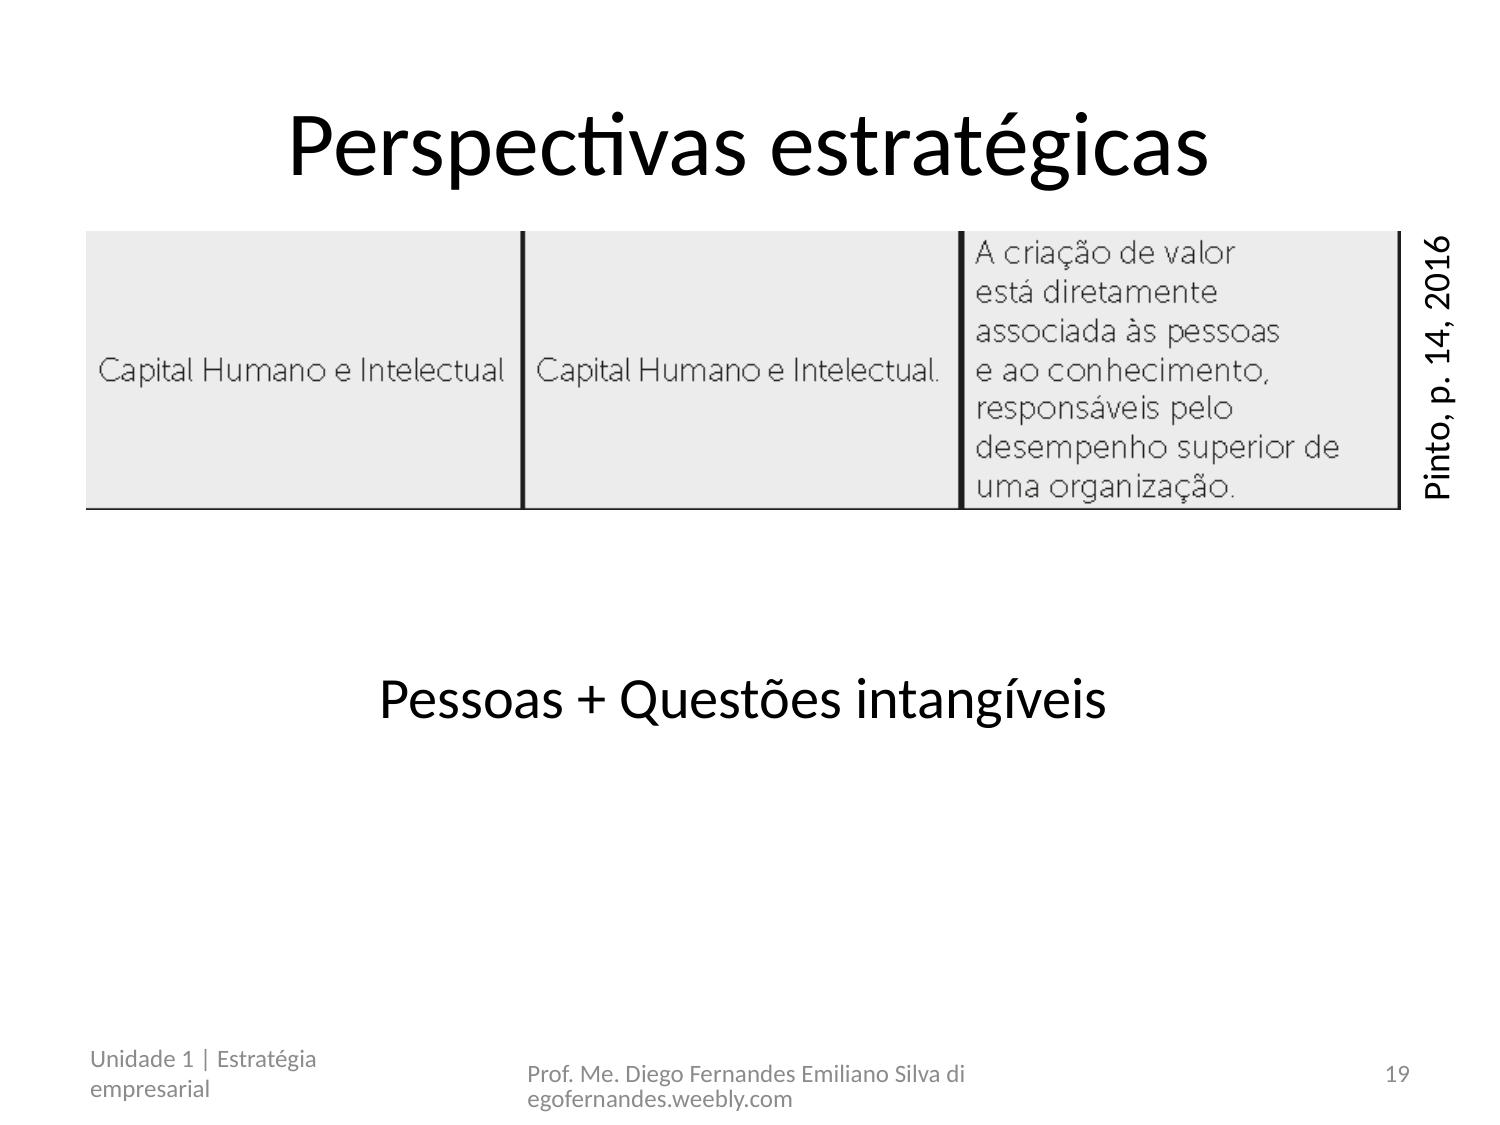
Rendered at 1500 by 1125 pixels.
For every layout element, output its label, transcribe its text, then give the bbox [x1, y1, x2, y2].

title Perspectivas estratégicas [75, 45, 1425, 233]
picture [86, 231, 1402, 511]
slide_number 19 [1074, 1042, 1425, 1103]
text_box Pessoas + Questões intangíveis [364, 652, 1123, 738]
footer Prof. Me. Diego Fernandes Emiliano Silva diegofernandes.weebly.com [512, 1042, 988, 1103]
slide_number Unidade 1 | Estratégia empresarial [75, 1042, 425, 1103]
text_box Pinto, p. 14, 2016 [1404, 231, 1481, 516]
